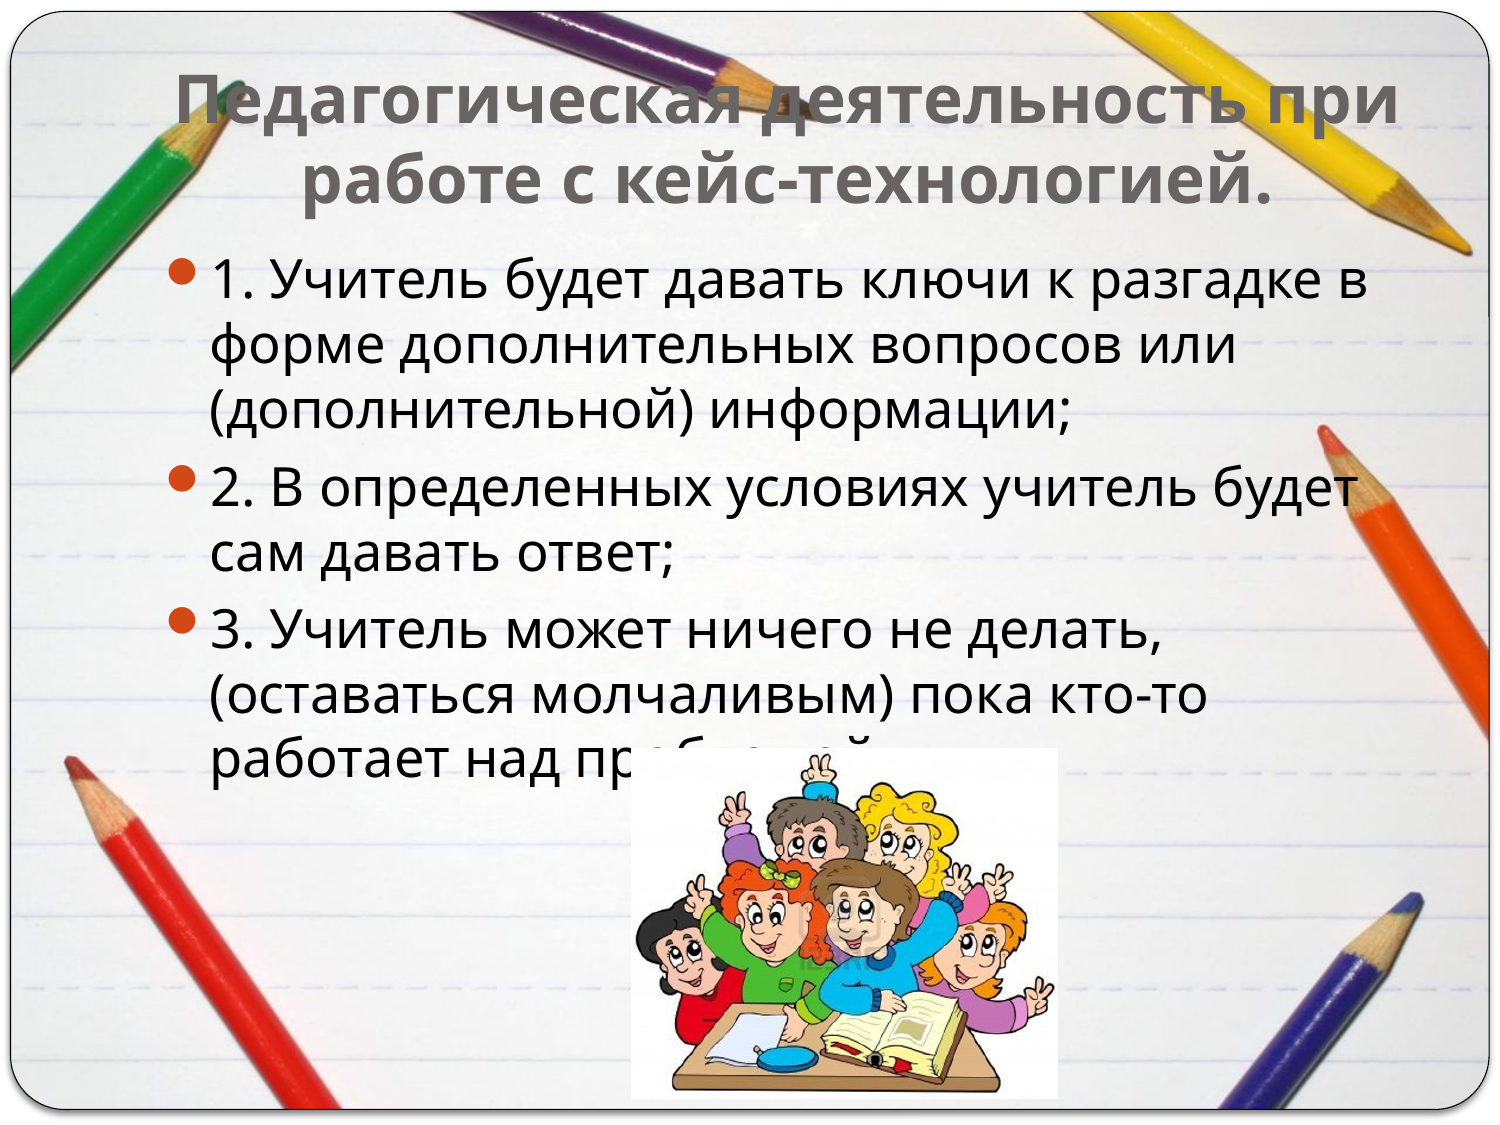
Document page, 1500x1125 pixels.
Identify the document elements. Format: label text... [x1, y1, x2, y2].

list 1. Учитель будет давать ключи к разгадке в форме дополнительных вопросов или (дополнительной) информации; 2. В определенных условиях учитель будет сам давать ответ; 3. Учитель может ничего не делать, (оставаться молчаливым) пока кто-то работает над проблемой. [150, 237, 1425, 988]
picture [12, 12, 1488, 1108]
title Педагогическая деятельность при работе с кейс-технологией. [150, 45, 1425, 233]
